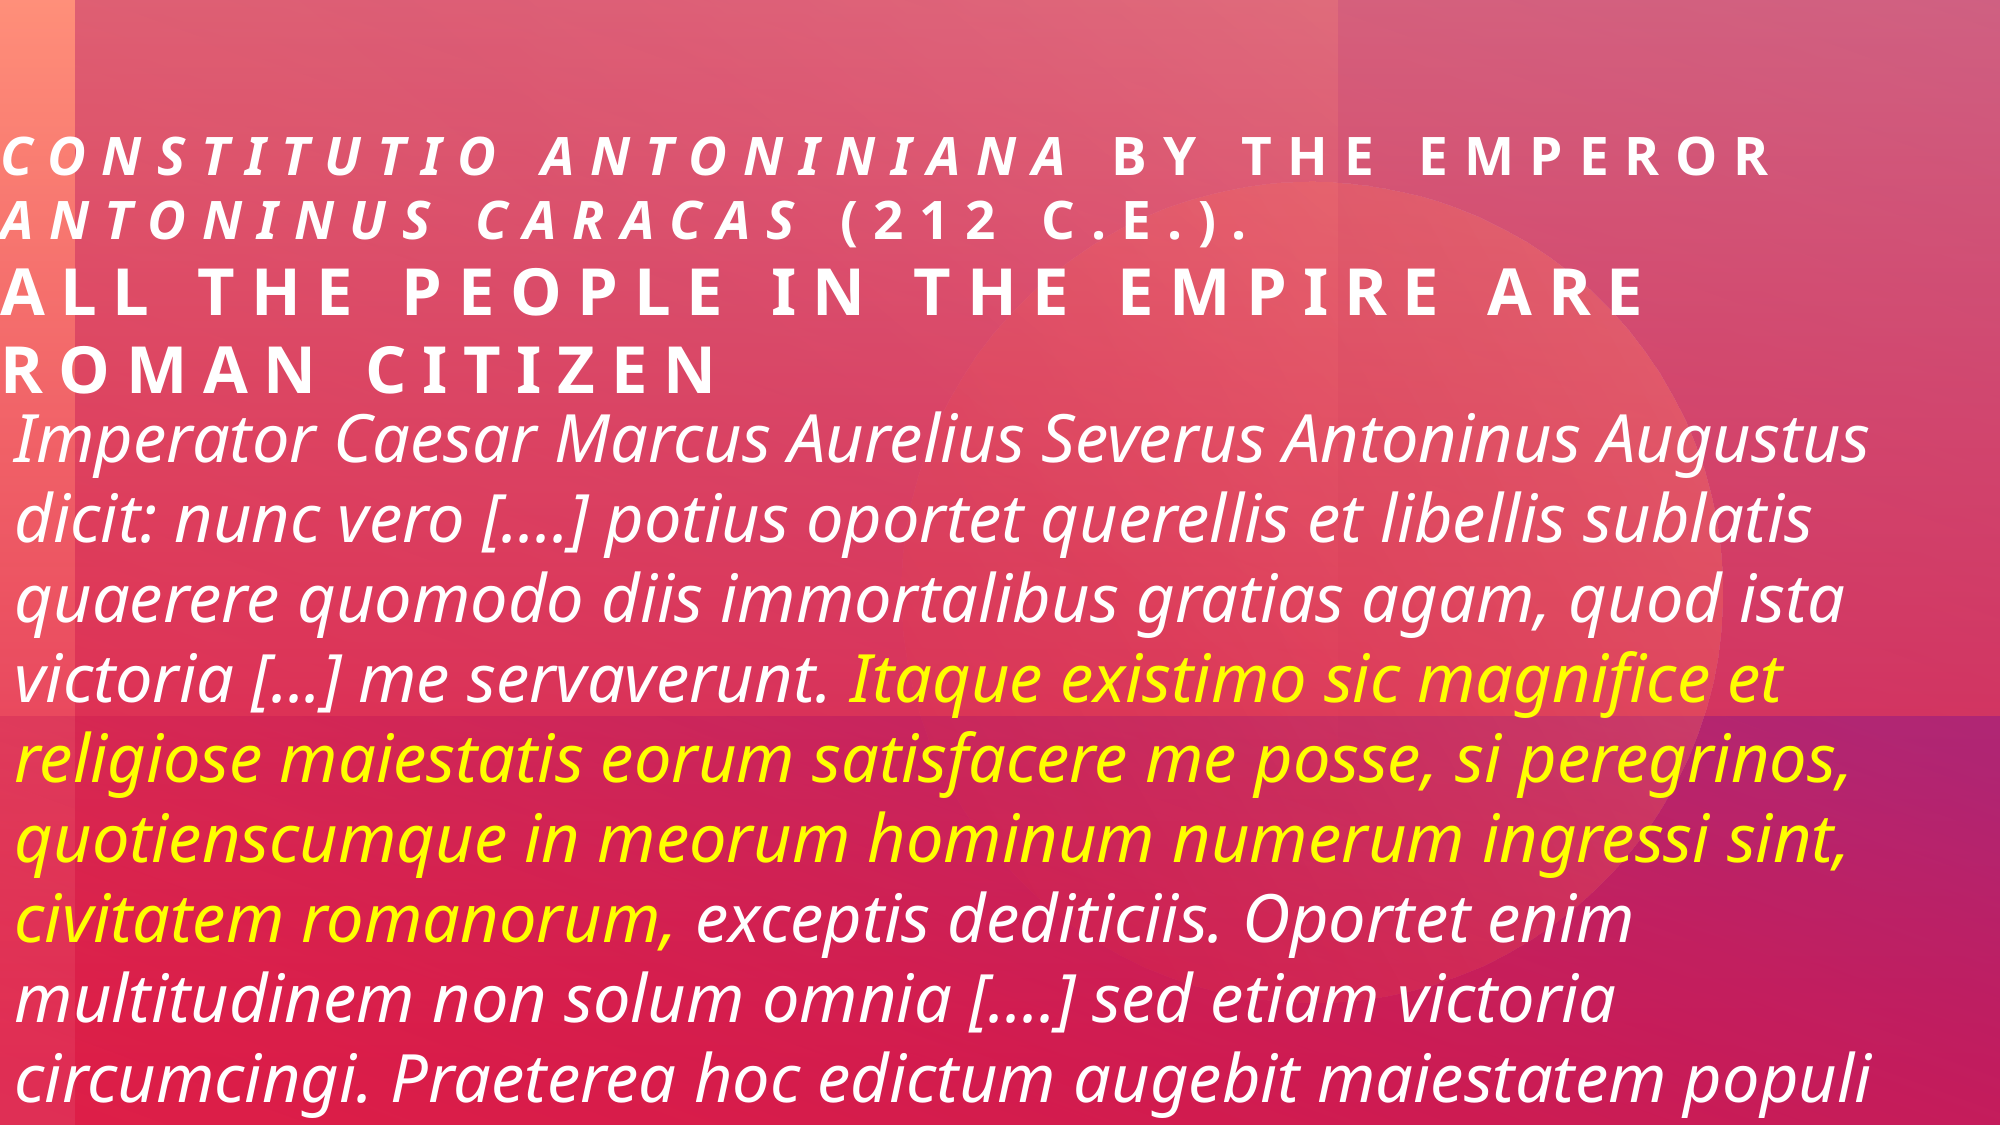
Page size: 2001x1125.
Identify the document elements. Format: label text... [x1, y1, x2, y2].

text_box Imperator Caesar Marcus Aurelius Severus Antoninus Augustus dicit: nunc vero [....] potius oportet querellis et libellis sublatis quaerere quomodo diis immortalibus gratias agam, quod ista victoria [...] me servaverunt. Itaque existimo sic magnifice et religiose maiestatis eorum satisfacere me posse, si peregrinos, quotienscumque in meorum hominum numerum ingressi sint, civitatem romanorum, exceptis dediticiis. Oportet enim multitudinem non solum omnia [....] sed etiam victoria circumcingi. Praeterea hoc edictum augebit maiestatem populi romanorum cum facta sit eadem aliorum [peregrinorum] dignitas. [0, 388, 2000, 1125]
title Constitutio Antoniniana by thE Emperor Antoninus Caracas (212 C.E.). ALL The people in the empire are Roman citizen [0, 0, 2000, 388]
